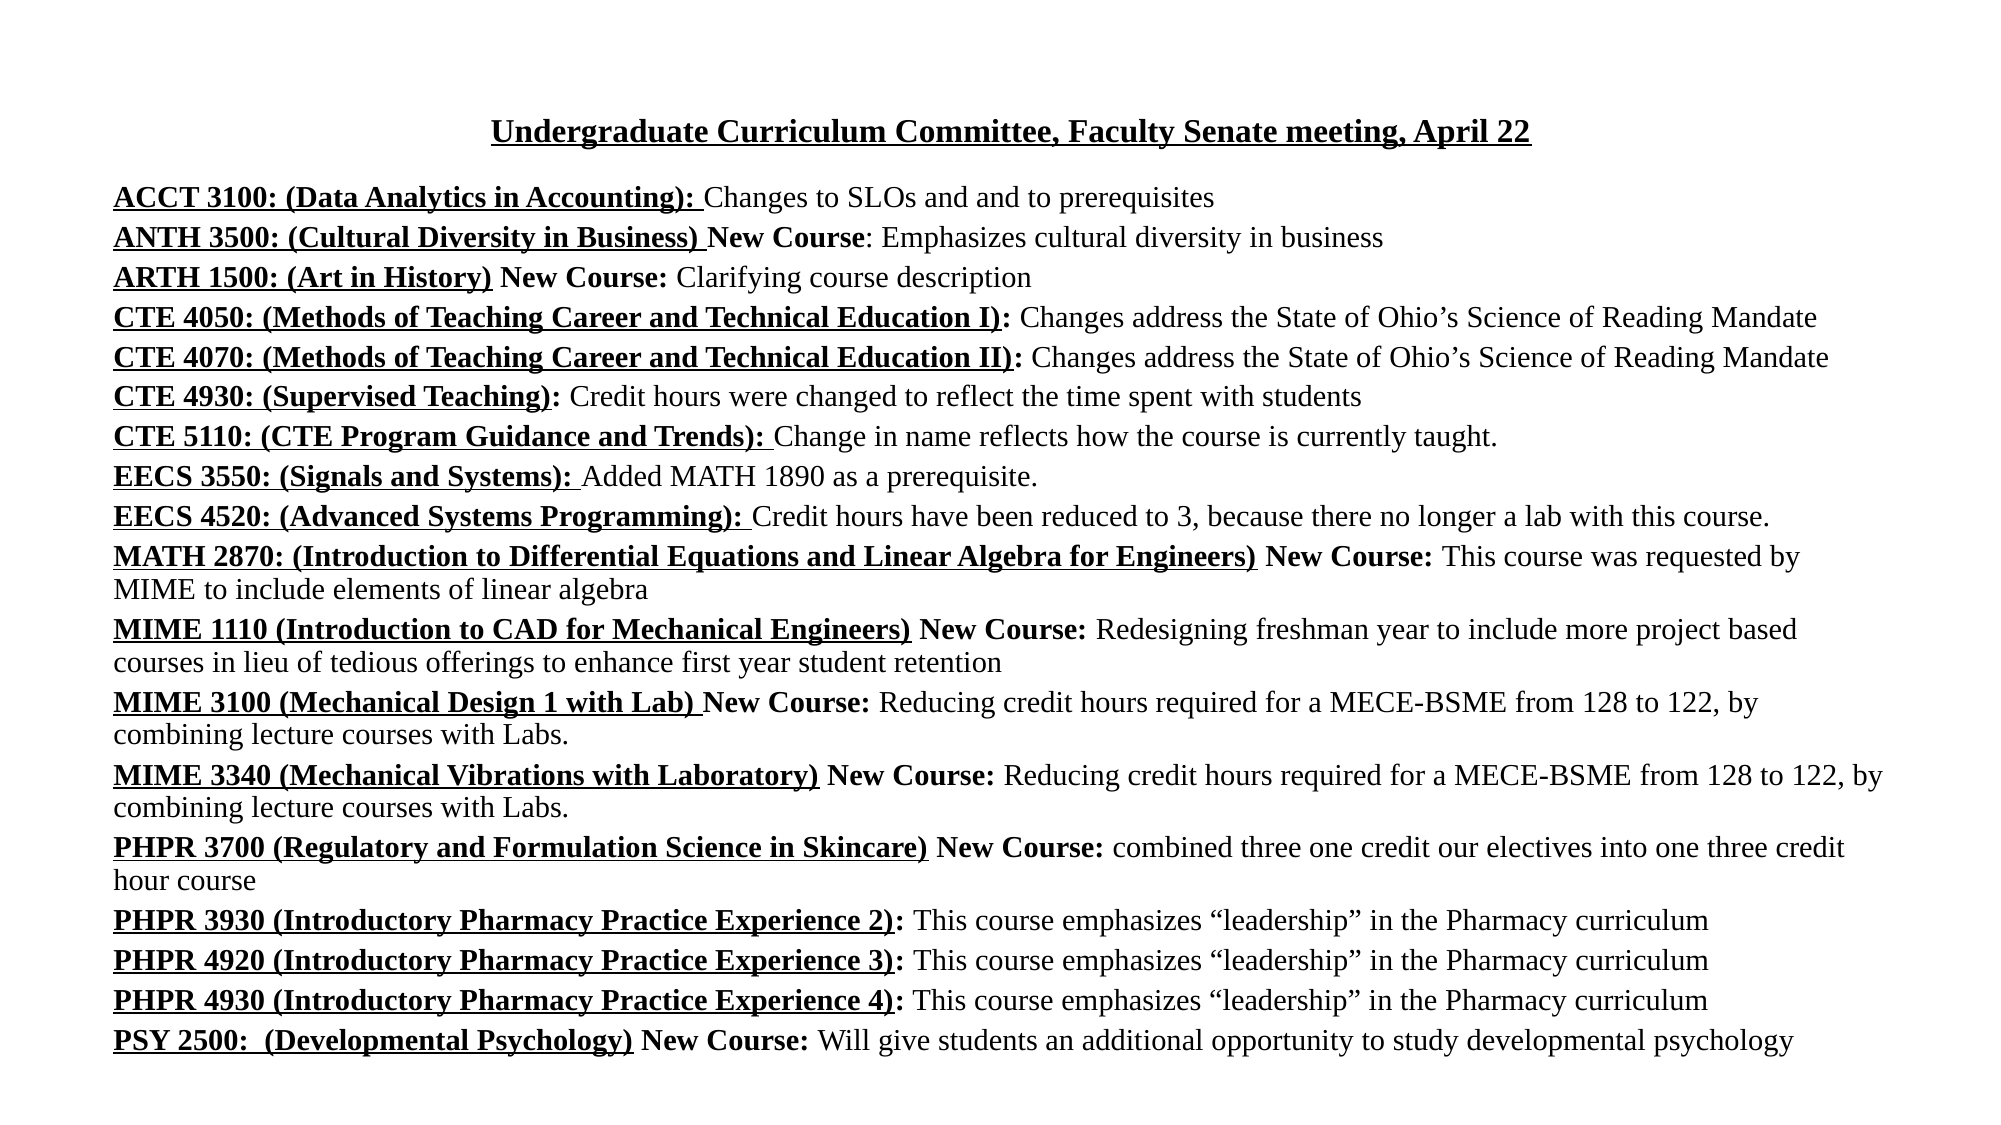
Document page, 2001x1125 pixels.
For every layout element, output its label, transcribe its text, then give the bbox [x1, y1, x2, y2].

title Undergraduate Curriculum Committee, Faculty Senate meeting, April 22 [249, 53, 1773, 157]
subtitle ACCT 3100: (Data Analytics in Accounting): Changes to SLOs and and to prerequisites ANTH 3500: (Cultural Diversity in Business) New Course: Emphasizes cultural diversity in business ARTH 1500: (Art in History) New Course: Clarifying course description CTE 4050: (Methods of Teaching Career and Technical Education I): Changes address the State of Ohio’s Science of Reading Mandate CTE 4070: (Methods of Teaching Career and Technical Education II): Changes address the State of Ohio’s Science of Reading Mandate CTE 4930: (Supervised Teaching): Credit hours were changed to reflect the time spent with students CTE 5110: (CTE Program Guidance and Trends): Change in name reflects how the course is currently taught. EECS 3550: (Signals and Systems): Added MATH 1890 as a prerequisite. EECS 4520: (Advanced Systems Programming): Credit hours have been reduced to 3, because there no longer a lab with this course. MATH 2870: (Introduction to Differential Equations and Linear Algebra for Engineers) New Course: This course was requested by MIME to include elements of linear algebra MIME 1110 (Introduction to CAD for Mechanical Engineers) New Course: Redesigning freshman year to include more project based courses in lieu of tedious offerings to enhance first year student retention MIME 3100 (Mechanical Design 1 with Lab) New Course: Reducing credit hours required for a MECE-BSME from 128 to 122, by combining lecture courses with Labs. MIME 3340 (Mechanical Vibrations with Laboratory) New Course: Reducing credit hours required for a MECE-BSME from 128 to 122, by combining lecture courses with Labs. PHPR 3700 (Regulatory and Formulation Science in Skincare) New Course: combined three one credit our electives into one three credit hour course PHPR 3930 (Introductory Pharmacy Practice Experience 2): This course emphasizes “leadership” in the Pharmacy curriculum PHPR 4920 (Introductory Pharmacy Practice Experience 3): This course emphasizes “leadership” in the Pharmacy curriculum PHPR 4930 (Introductory Pharmacy Practice Experience 4): This course emphasizes “leadership” in the Pharmacy curriculum PSY 2500: (Developmental Psychology) New Course: Will give students an additional opportunity to study developmental psychology [98, 173, 1900, 1109]
